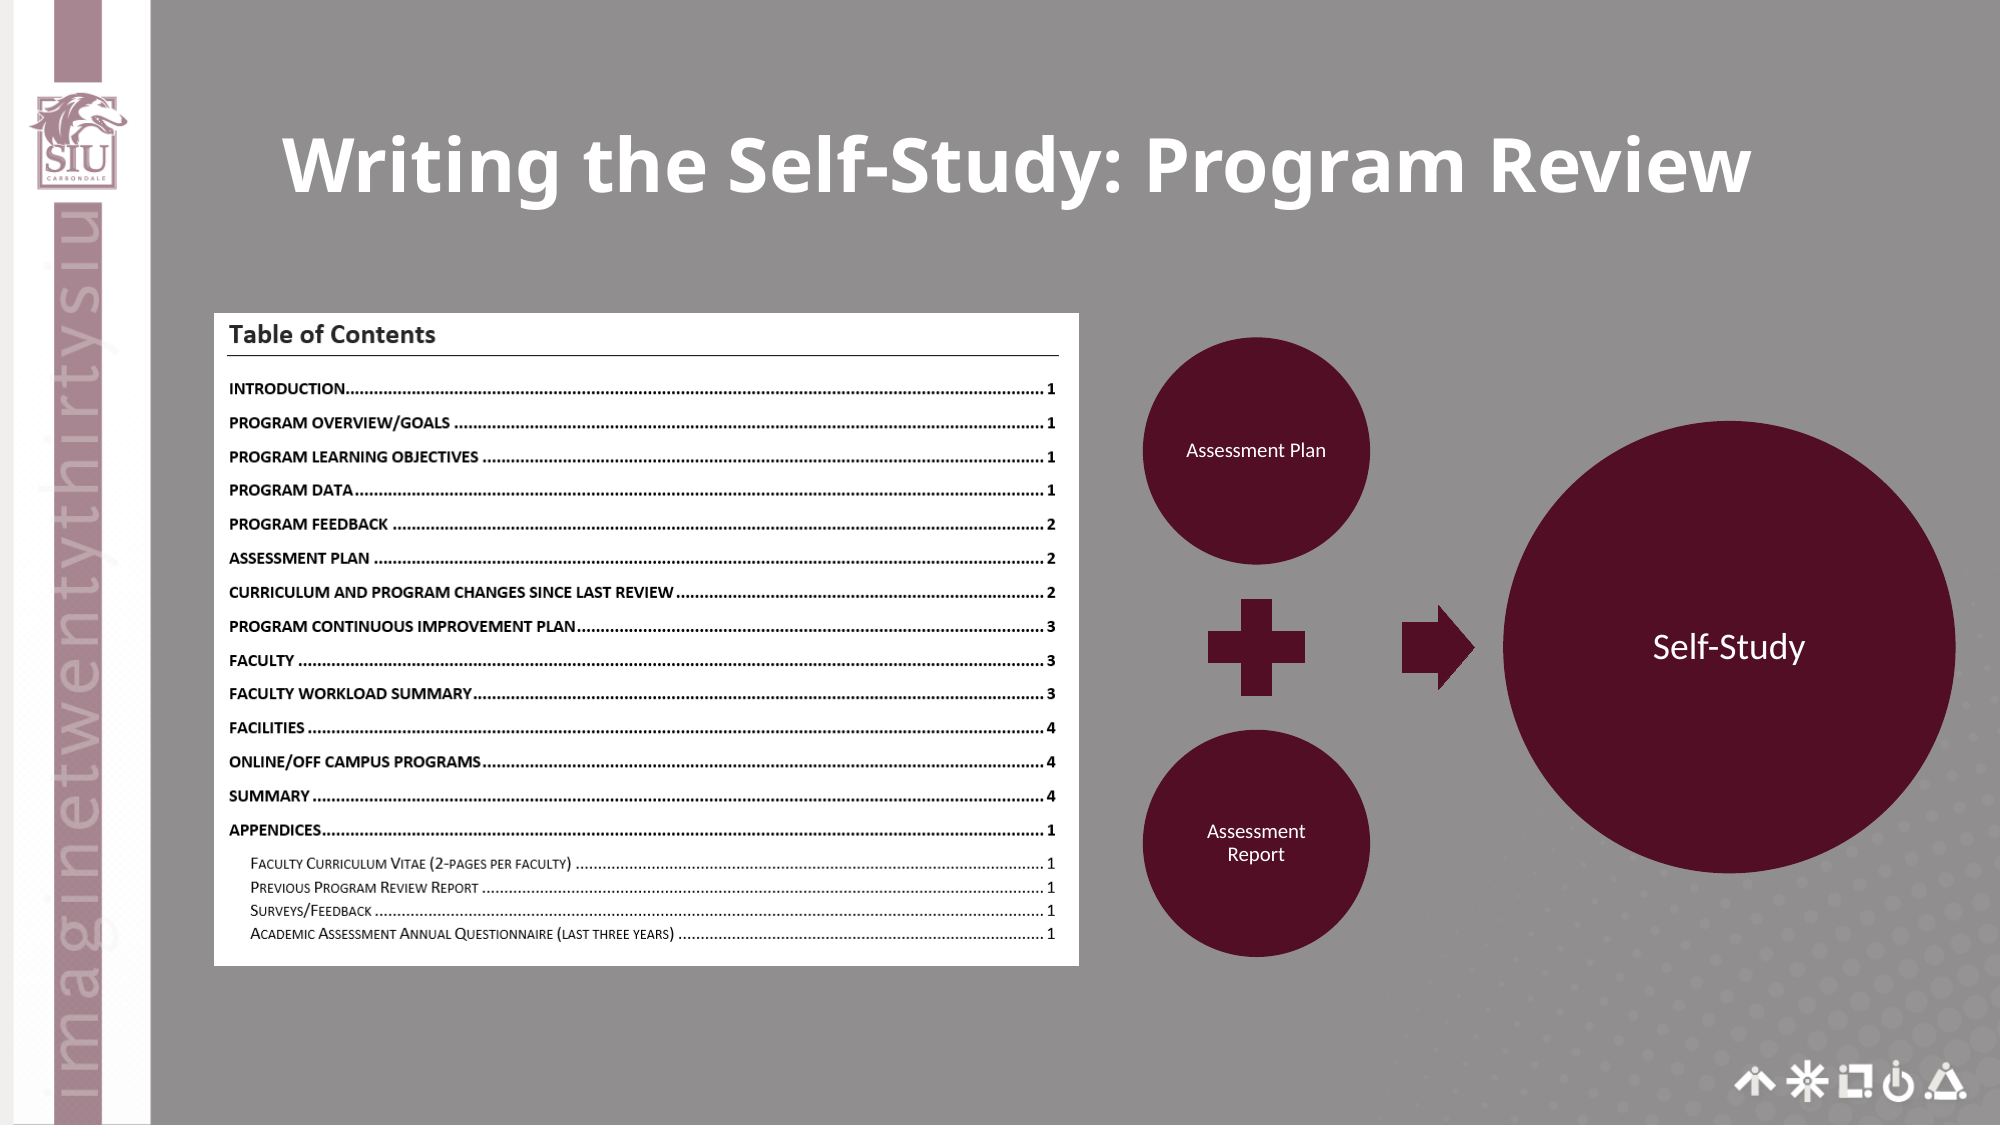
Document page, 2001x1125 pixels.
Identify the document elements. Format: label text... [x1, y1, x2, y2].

picture [214, 313, 1079, 966]
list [1143, 313, 1956, 981]
title Writing the Self-Study: Program Review [137, 59, 1899, 278]
